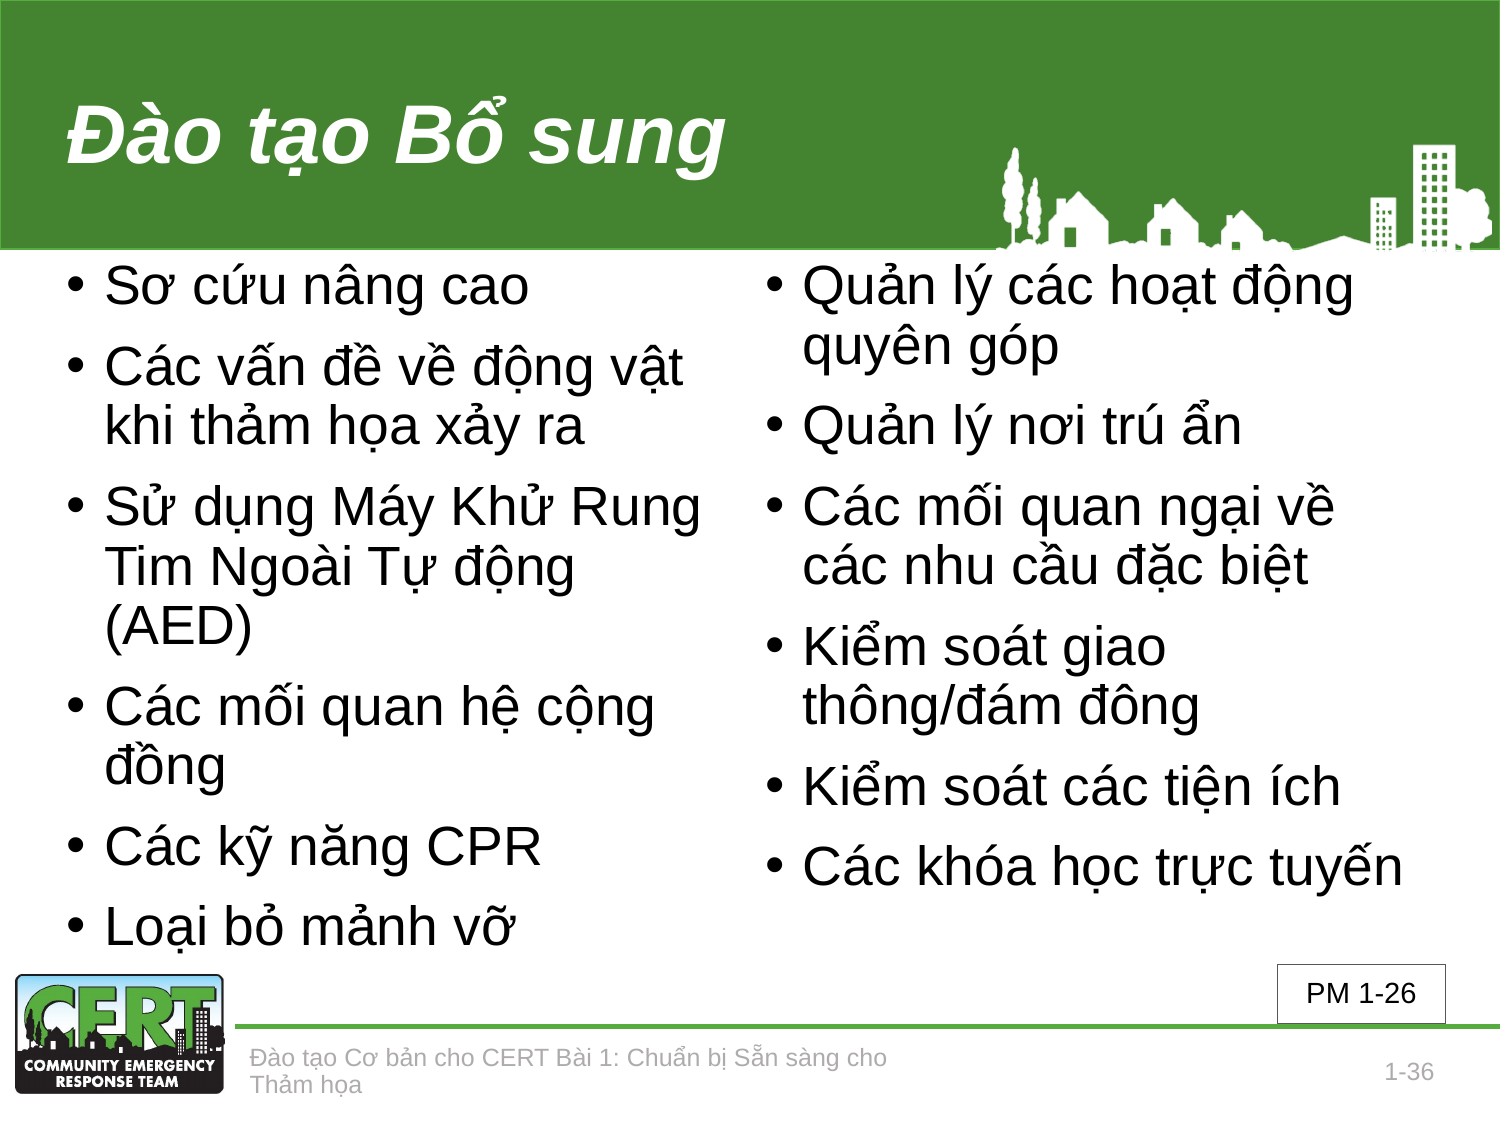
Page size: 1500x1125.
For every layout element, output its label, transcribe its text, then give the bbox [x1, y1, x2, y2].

title Đào tạo Bổ sung [51, 52, 1005, 220]
picture [14, 973, 225, 1094]
list 1-36 [1153, 1047, 1450, 1098]
list Quản lý các hoạt động quyên góp Quản lý nơi trú ẩn Các mối quan ngại về các nhu cầu đặc biệt Kiểm soát giao thông/đám đông Kiểm soát các tiện ích Các khóa học trực tuyến [750, 249, 1449, 1031]
list Sơ cứu nâng cao Các vấn đề về động vật khi thảm họa xảy ra Sử dụng Máy Khử Rung Tim Ngoài Tự động (AED) Các mối quan hệ cộng đồng Các kỹ năng CPR Loại bỏ mảnh vỡ [51, 249, 732, 1031]
list PM 1-26 [1277, 964, 1446, 1024]
picture [993, 137, 1497, 252]
list Đào tạo Cơ bản cho CERT Bài 1: Chuẩn bị Sẵn sàng cho Thảm họa [234, 1047, 963, 1098]
